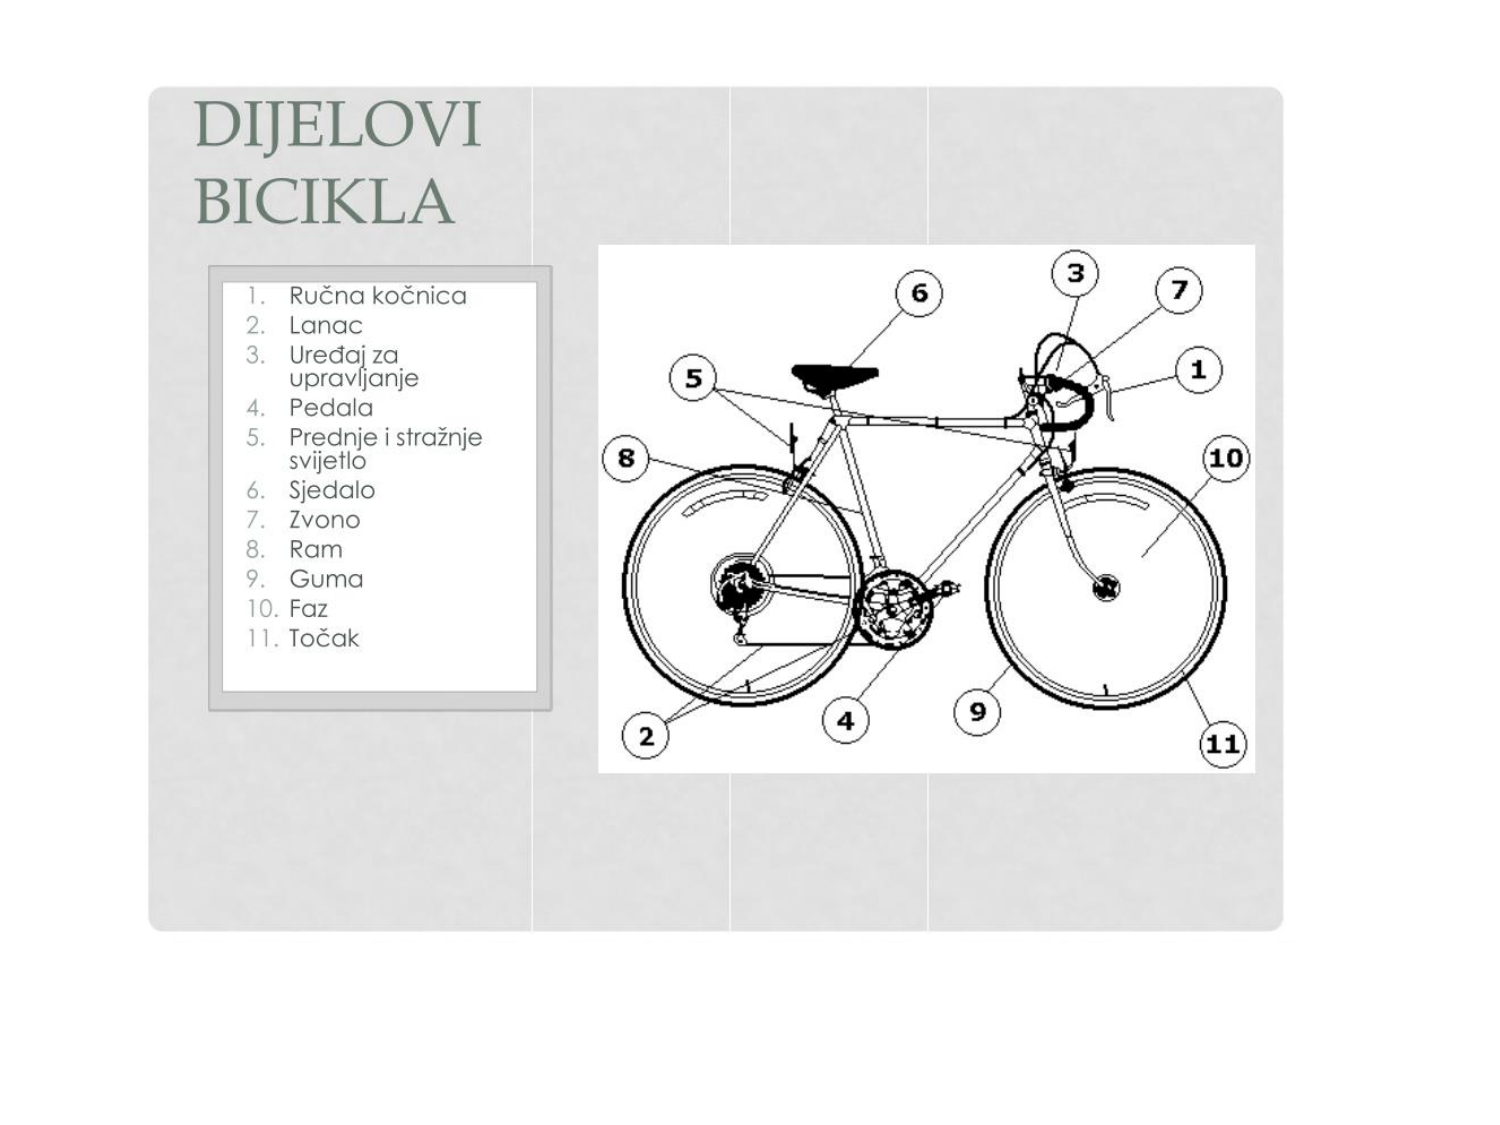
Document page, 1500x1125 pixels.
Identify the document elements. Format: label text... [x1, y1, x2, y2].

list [137, 74, 1295, 943]
title DIJELOVI BICIKLA [75, 45, 1425, 233]
